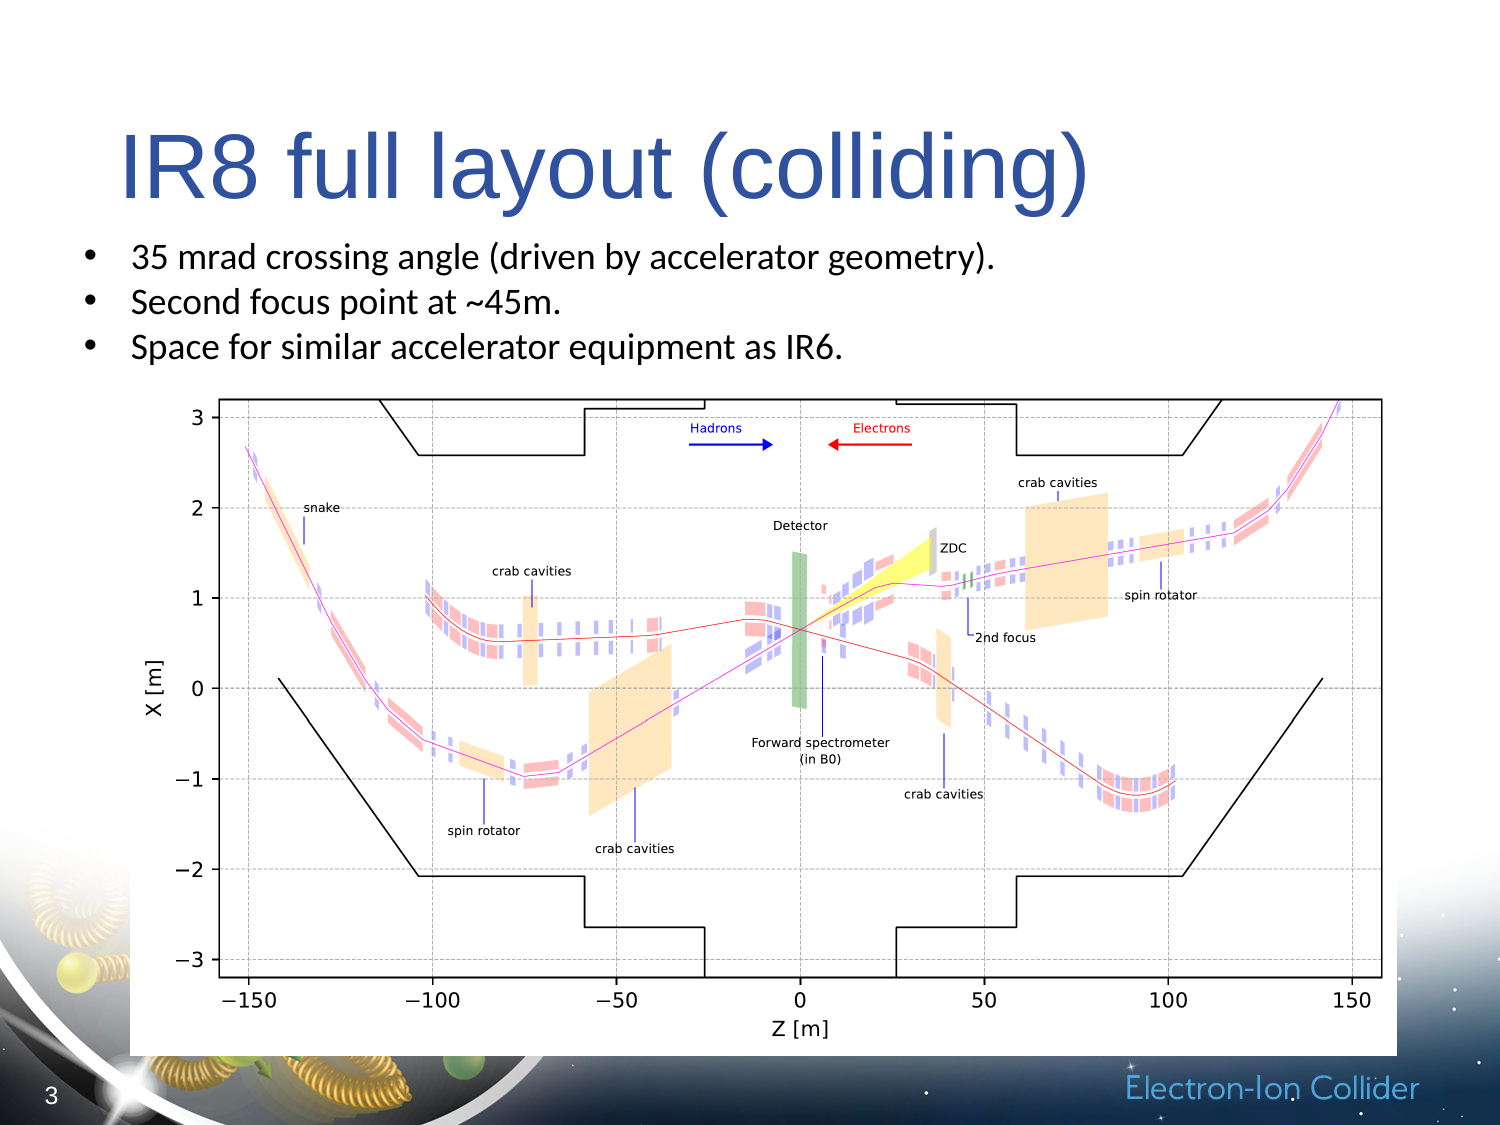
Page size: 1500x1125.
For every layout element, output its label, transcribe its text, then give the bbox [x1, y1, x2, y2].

text_box 35 mrad crossing angle (driven by accelerator geometry). Second focus point at ~45m. Space for similar accelerator equipment as IR6. [69, 224, 1363, 374]
picture [0, 0, 1500, 1125]
title IR8 full layout (colliding) [103, 59, 1397, 278]
slide_number 3 [0, 1065, 104, 1125]
